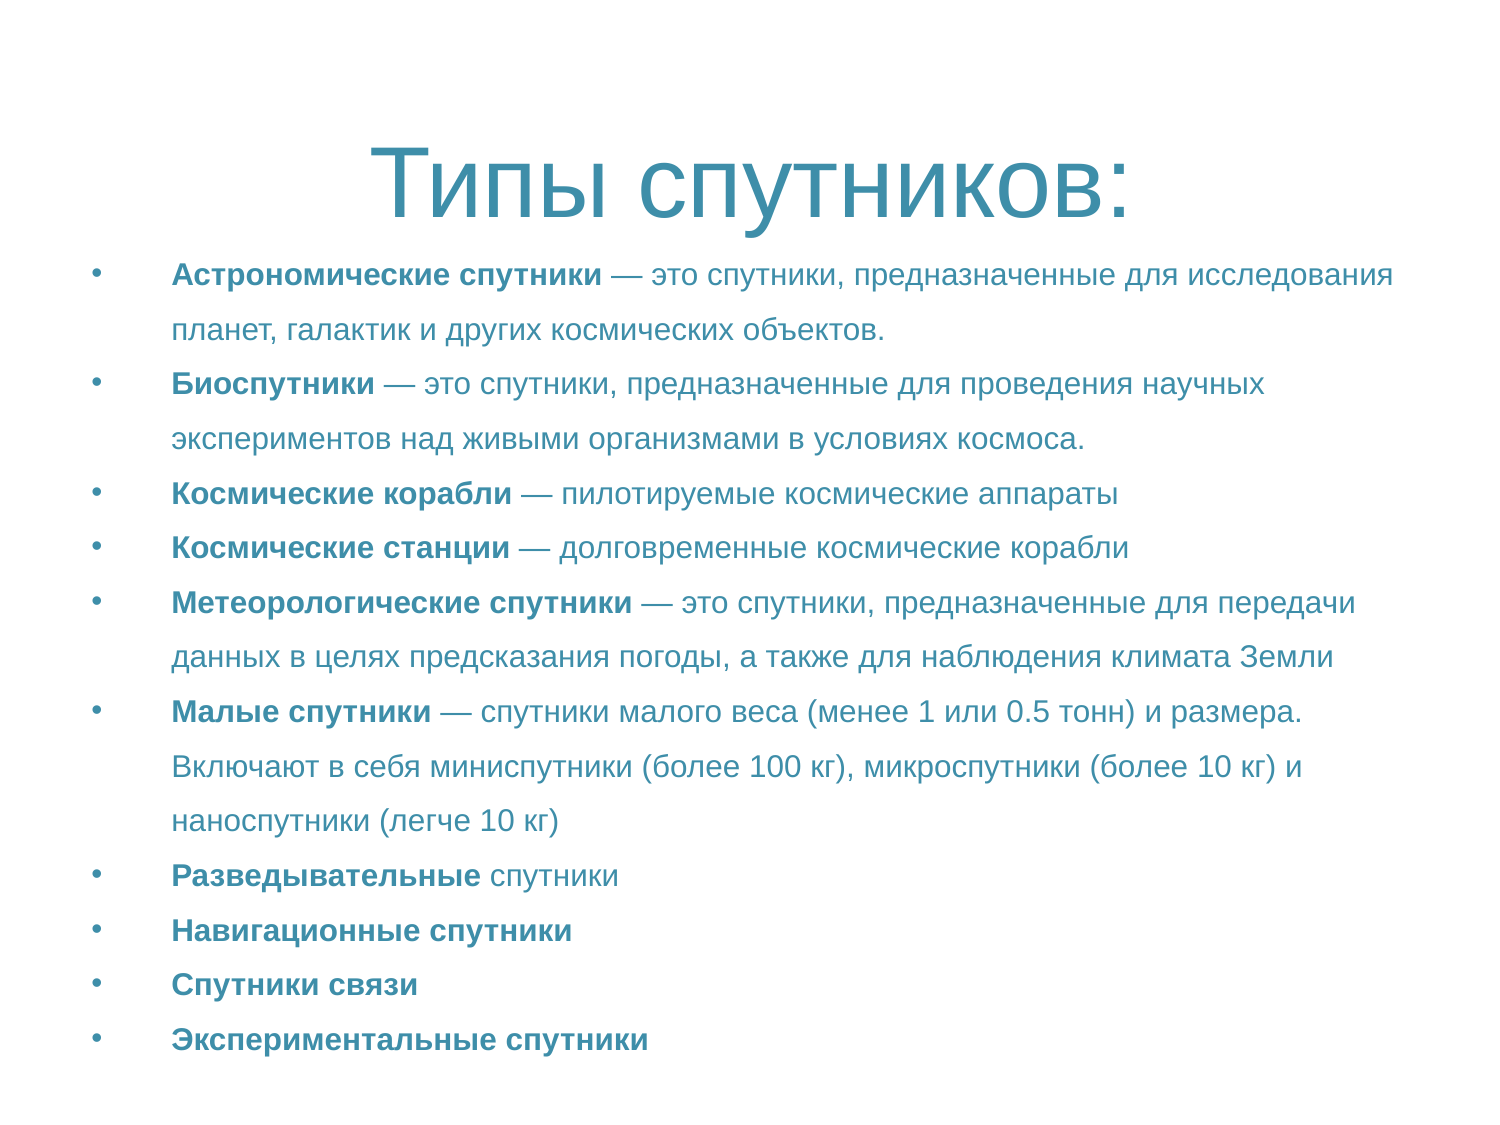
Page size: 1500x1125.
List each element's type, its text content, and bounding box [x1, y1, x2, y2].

list Типы спутников: Астрономические спутники — это спутники, предназначенные для исследования планет, галактик и других космических объектов. Биоспутники — это спутники, предназначенные для проведения научных экспериментов над живыми организмами в условиях космоса. Космические корабли — пилотируемые космические аппараты Космические станции — долговременные космические корабли Метеорологические спутники — это спутники, предназначенные для передачи данных в целях предсказания погоды, а также для наблюдения климата Земли Малые спутники — спутники малого веса (менее 1 или 0.5 тонн) и размера. Включают в себя миниспутники (более 100 кг), микроспутники (более 10 кг) и наноспутники (легче 10 кг) Разведывательные спутники Навигационные спутники Спутники связи Экспериментальные спутники [76, 54, 1427, 1083]
